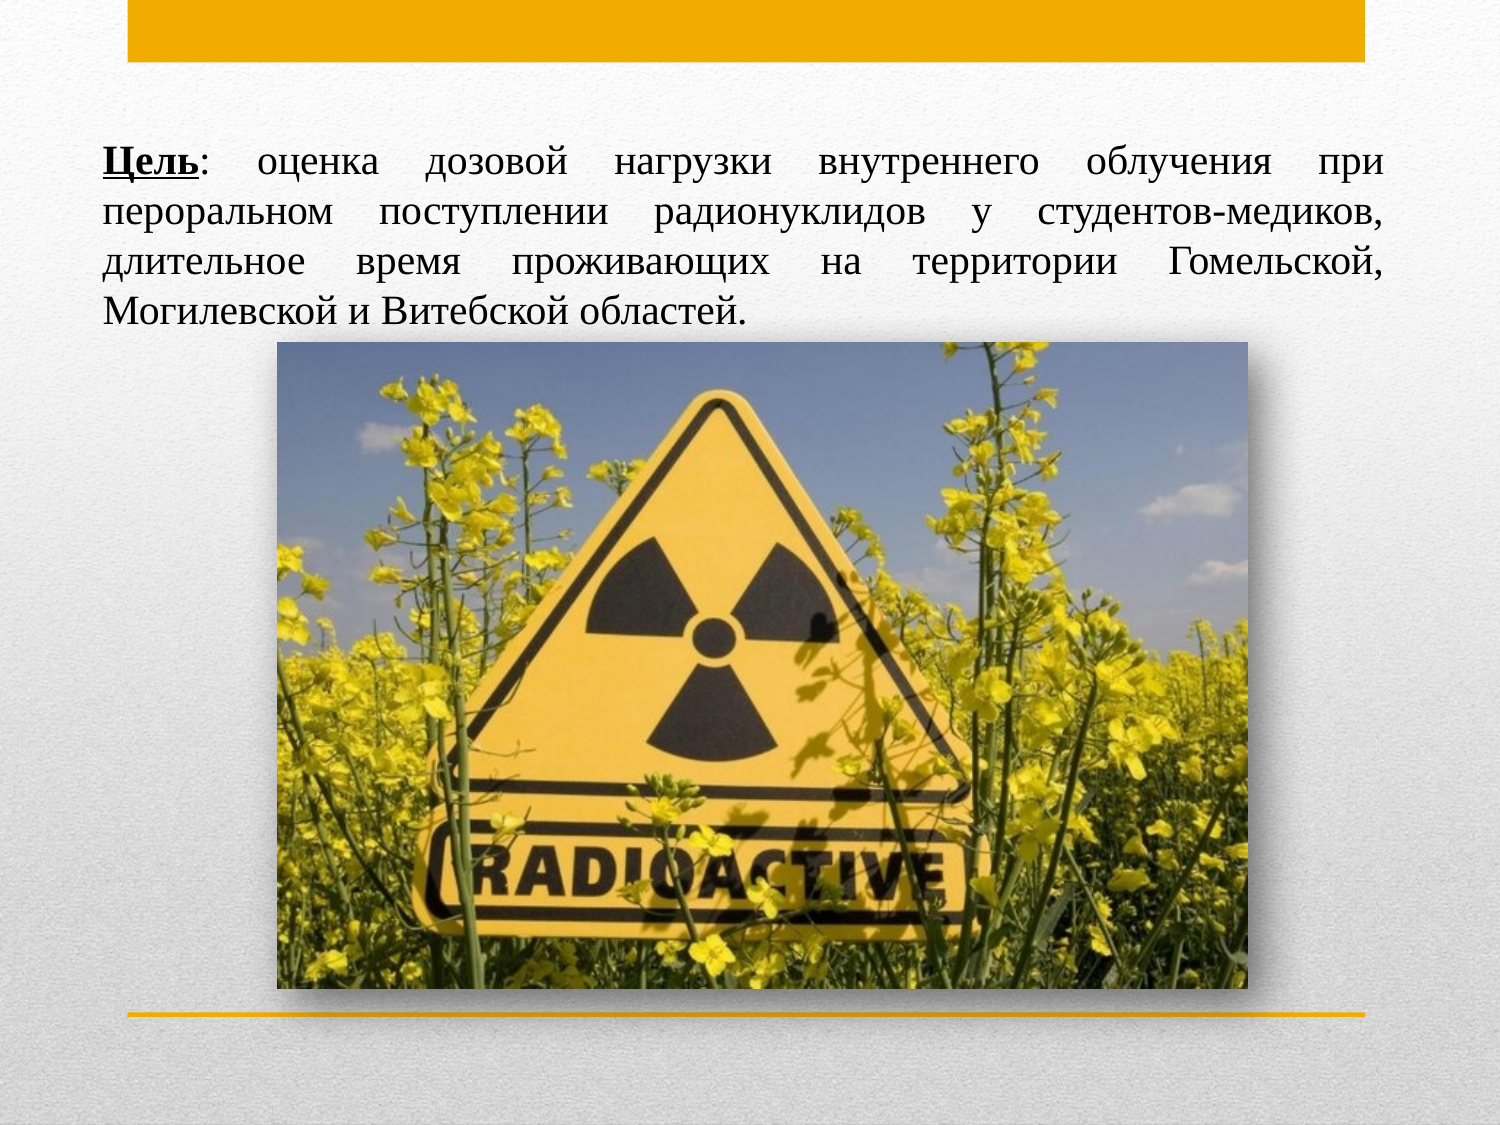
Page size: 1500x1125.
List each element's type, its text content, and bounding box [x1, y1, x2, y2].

picture [276, 341, 1248, 990]
text_box Цель: оценка дозовой нагрузки внутреннего облучения при пероральном поступлении радионуклидов у студентов-медиков, длительное время проживающих на территории Гомельской, Могилевской и Витебской областей. [87, 125, 1400, 341]
